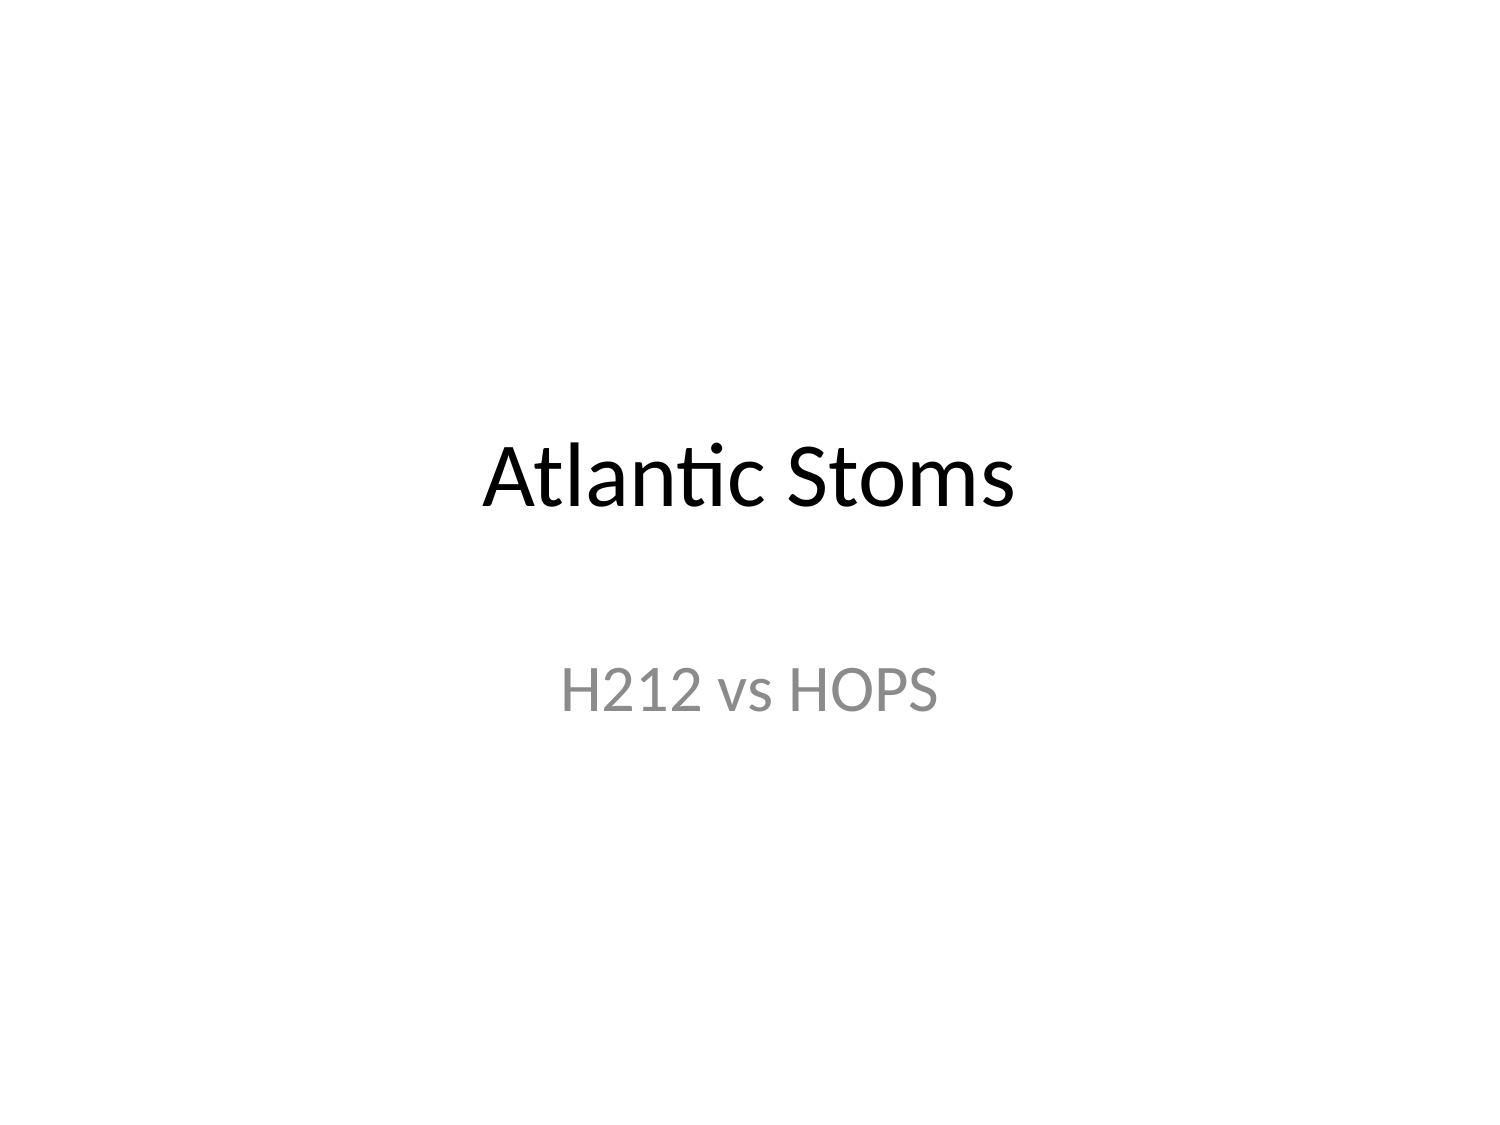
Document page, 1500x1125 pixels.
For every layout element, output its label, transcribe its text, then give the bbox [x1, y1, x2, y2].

subtitle H212 vs HOPS [225, 637, 1275, 925]
title Atlantic Stoms [112, 349, 1388, 591]
